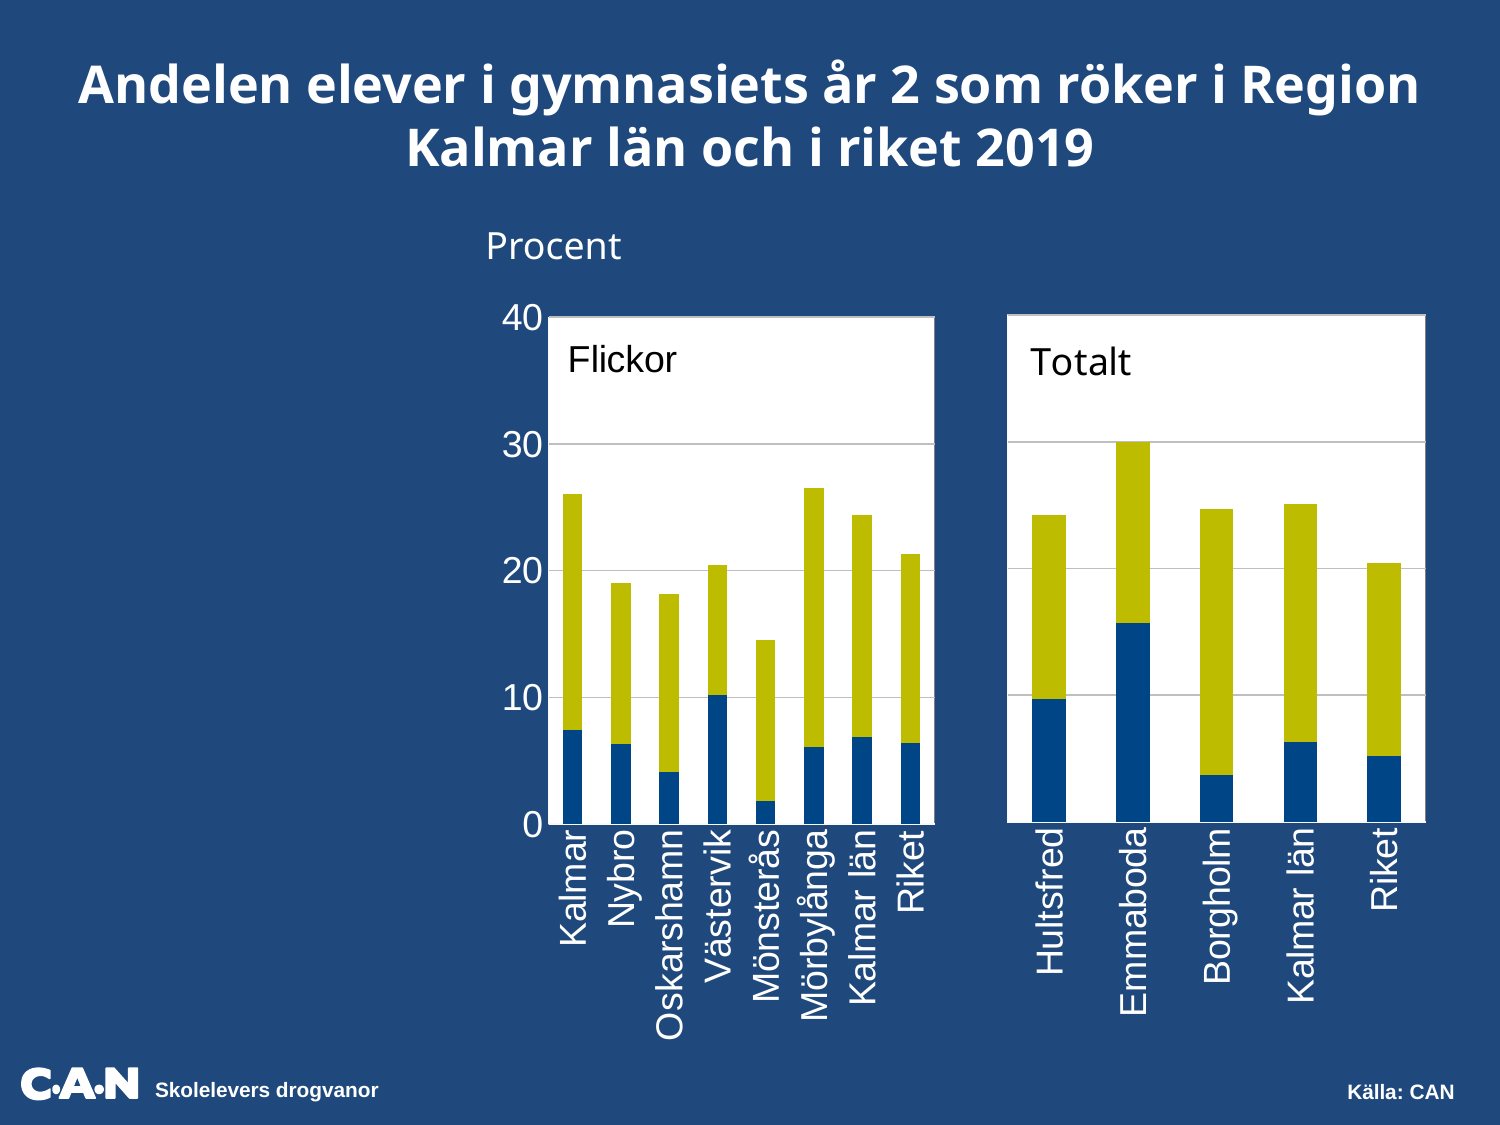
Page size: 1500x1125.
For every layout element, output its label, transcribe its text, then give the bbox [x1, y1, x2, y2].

text_box Procent [470, 214, 637, 275]
title Andelen elever i gymnasiets år 2 som röker i Region Kalmar län och i riket 2019 [34, 20, 1466, 209]
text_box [489, 244, 1500, 1125]
